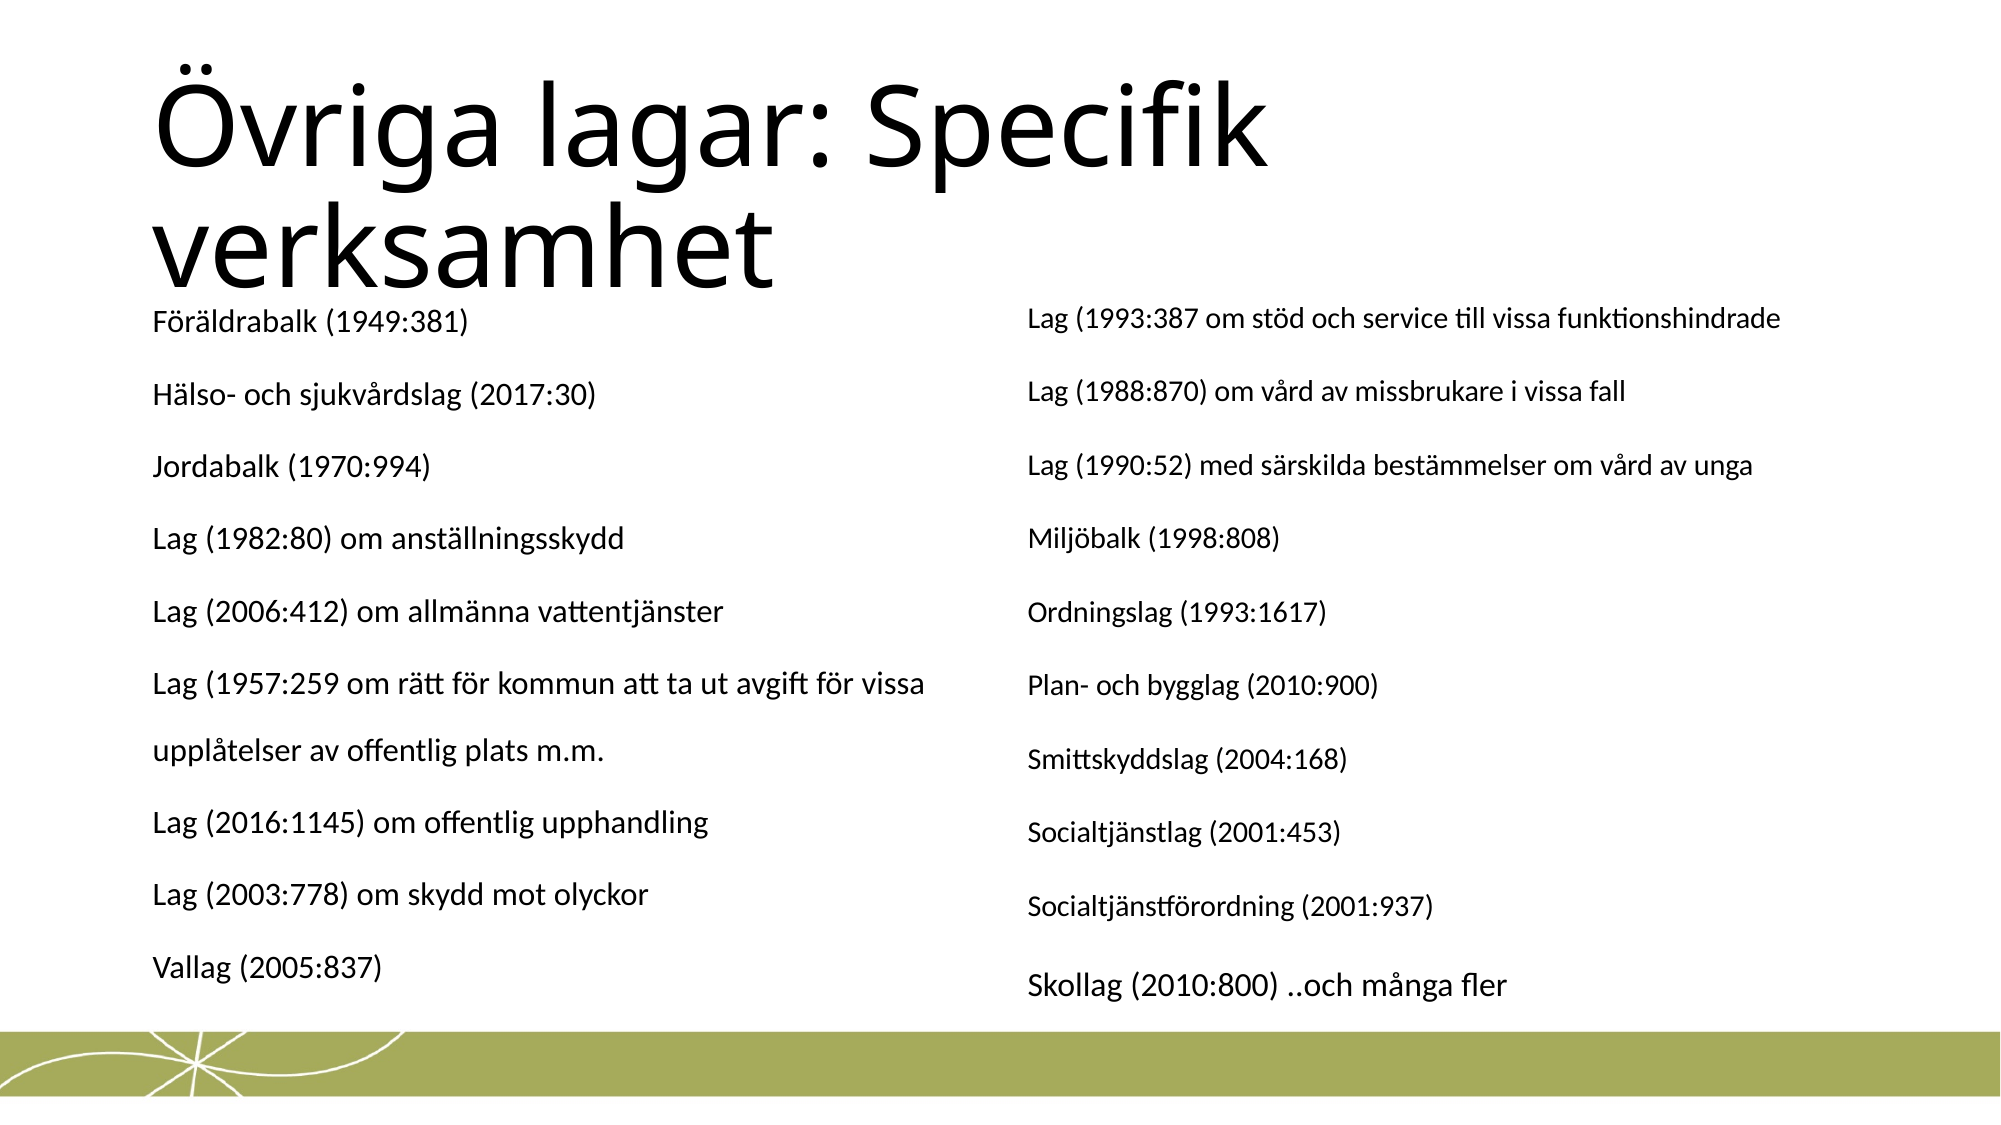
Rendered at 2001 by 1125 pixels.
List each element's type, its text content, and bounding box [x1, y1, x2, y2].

picture [0, 1029, 2001, 1104]
title Övriga lagar: Specifik verksamhet [137, 28, 1863, 352]
list Lag (1993:387 om stöd och service till vissa funktionshindrade Lag (1988:870) om vård av missbrukare i vissa fall Lag (1990:52) med särskilda bestämmelser om vård av unga Miljöbalk (1998:808) Ordningslag (1993:1617) Plan- och bygglag (2010:900) Smittskyddslag (2004:168) Socialtjänstlag (2001:453) Socialtjänstförordning (2001:937) Skollag (2010:800) ..och många fler [1012, 265, 1863, 1016]
list Föräldrabalk (1949:381) Hälso- och sjukvårdslag (2017:30) Jordabalk (1970:994) Lag (1982:80) om anställningsskydd Lag (2006:412) om allmänna vattentjänster Lag (1957:259 om rätt för kommun att ta ut avgift för vissa upplåtelser av offentlig plats m.m. Lag (2016:1145) om offentlig upphandling Lag (2003:778) om skydd mot olyckor Vallag (2005:837) [137, 265, 984, 1016]
